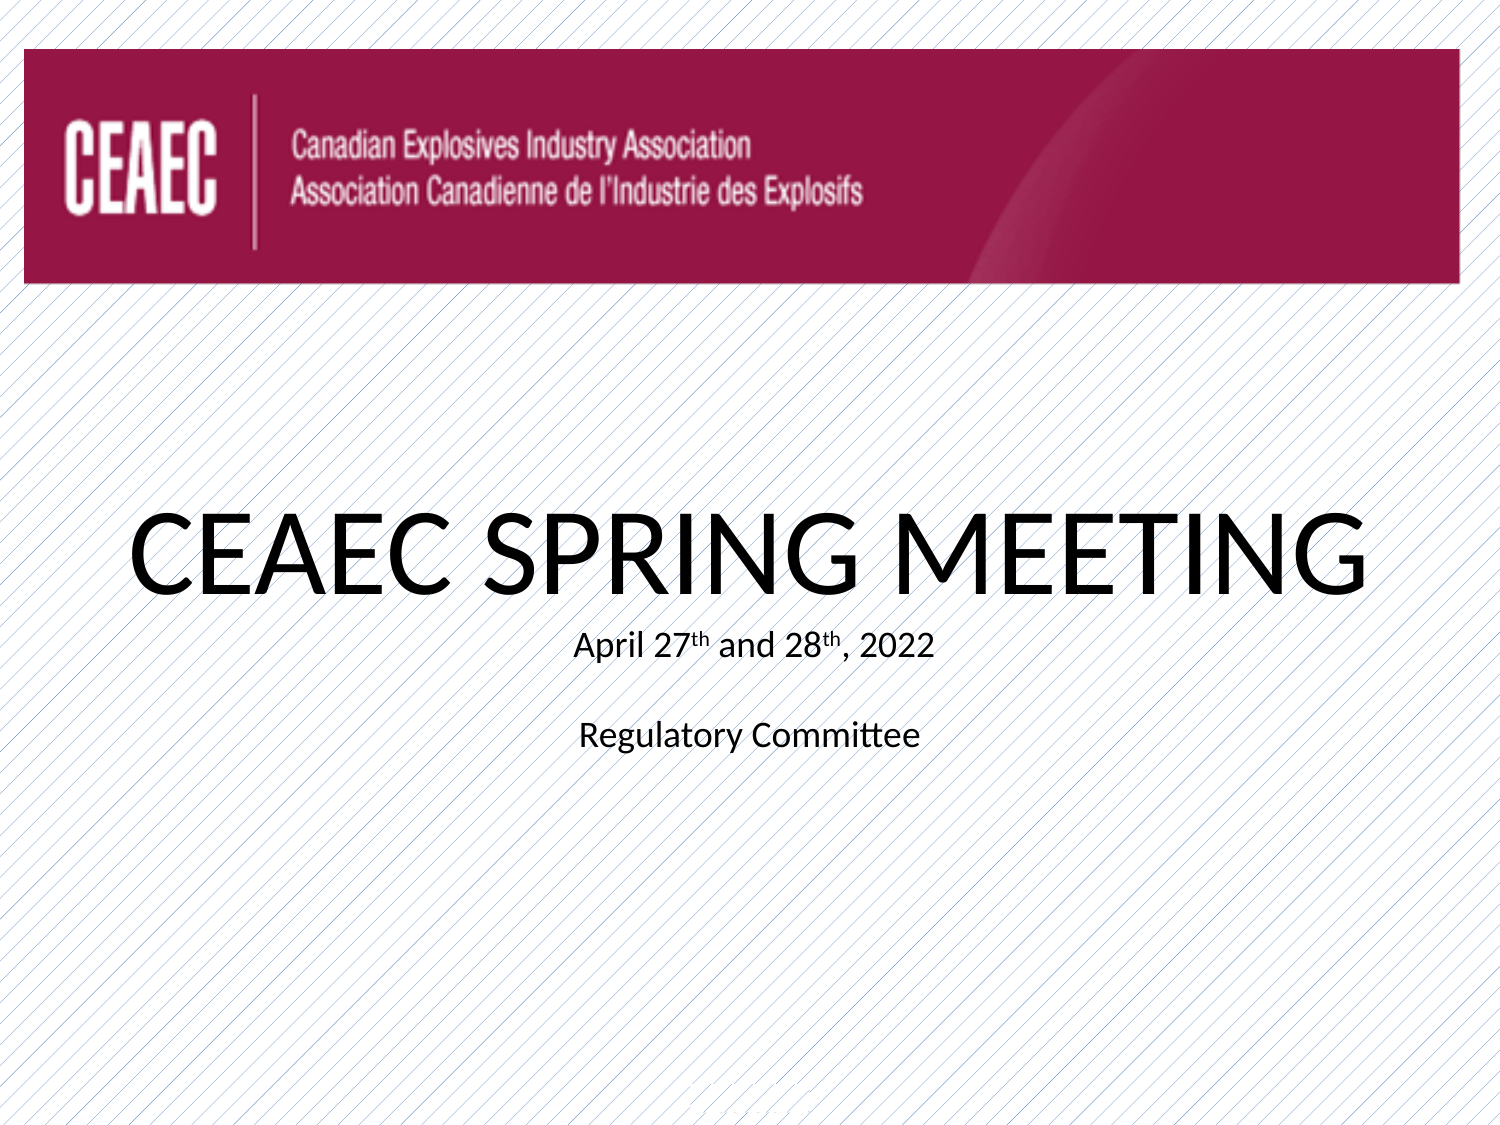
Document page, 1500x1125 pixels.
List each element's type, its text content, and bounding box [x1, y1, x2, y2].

picture [24, 49, 1463, 287]
text_box CEAEC SPRING MEETING April 27th and 28th, 2022 Regulatory Committee [113, 462, 1387, 898]
